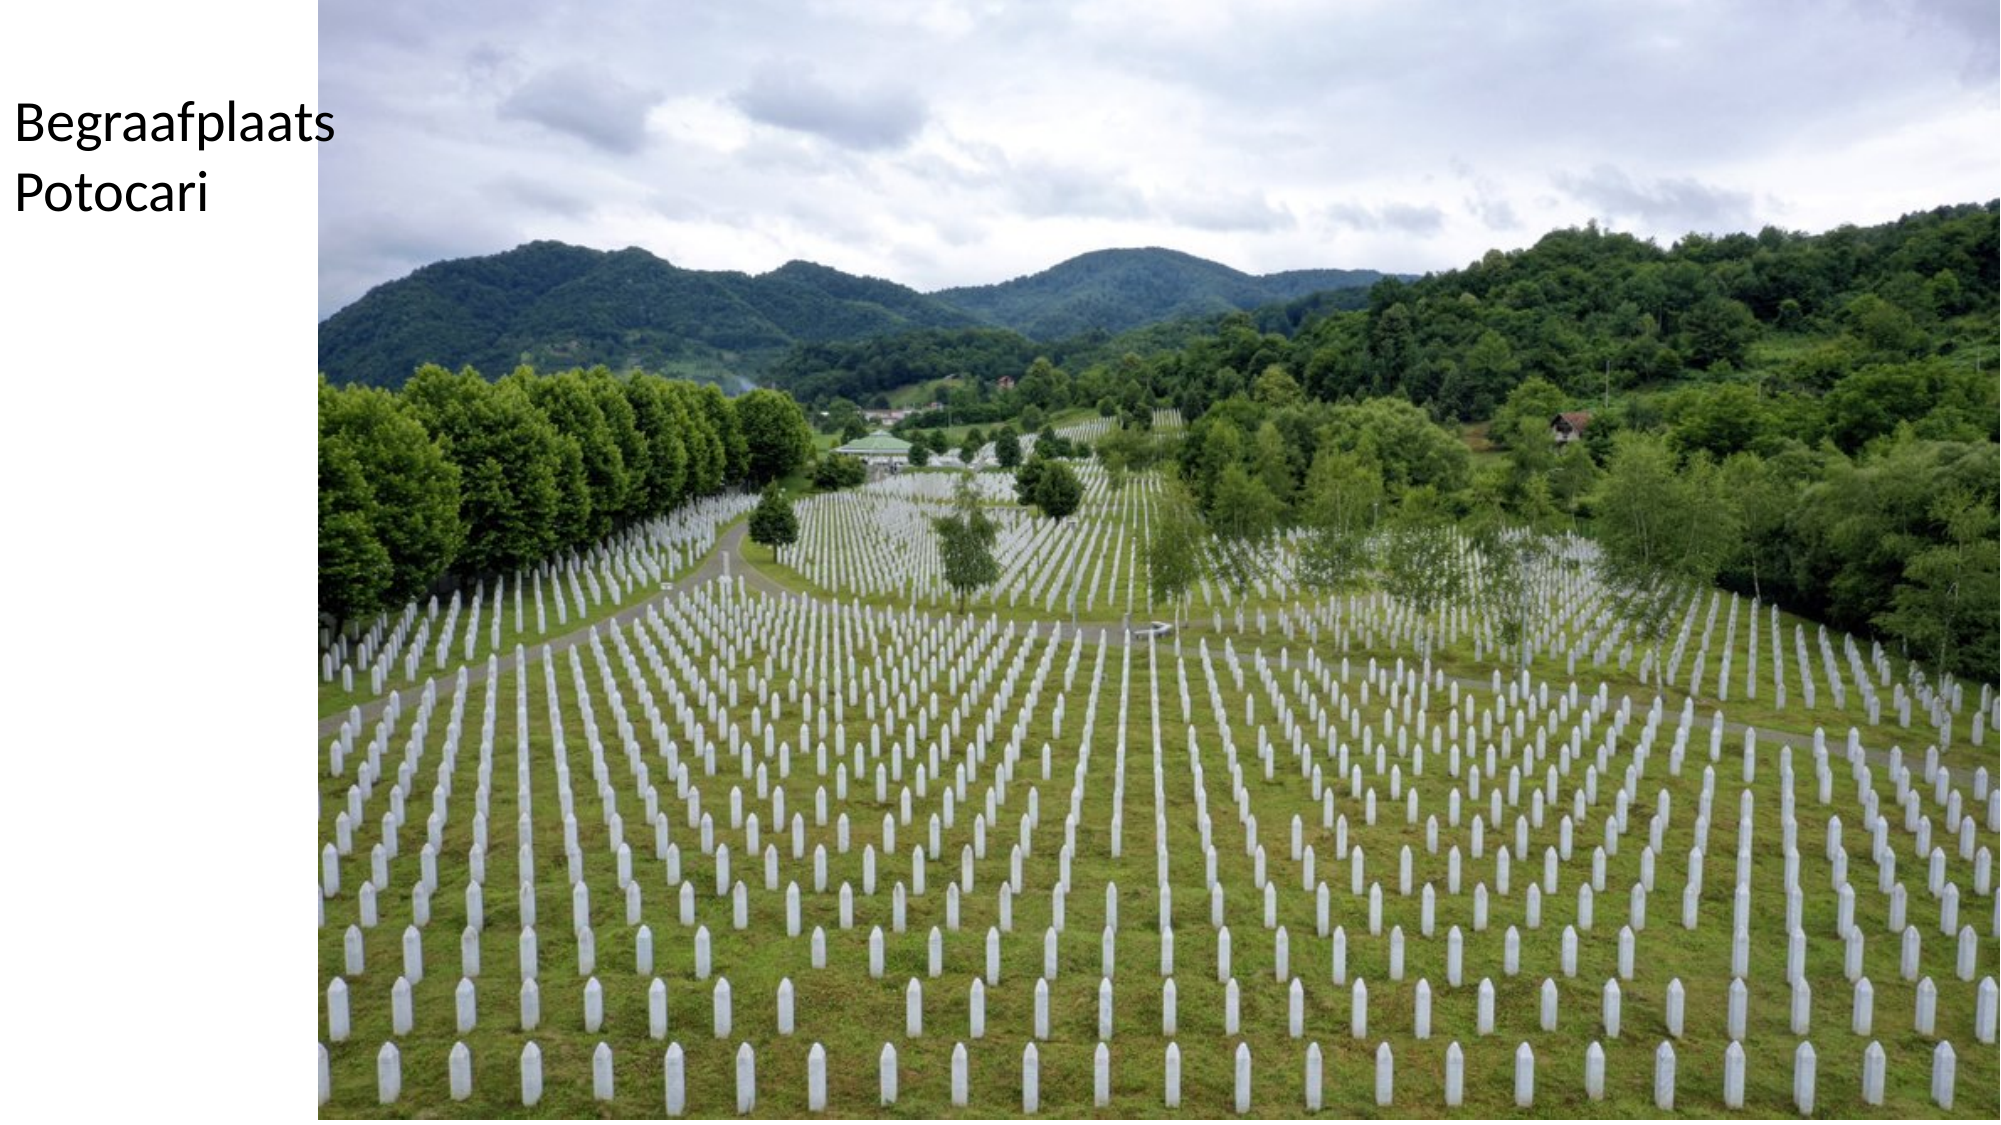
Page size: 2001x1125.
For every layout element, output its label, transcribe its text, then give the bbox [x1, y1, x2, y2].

text_box Begraafplaats Potocari [0, 76, 318, 276]
picture [318, 0, 2000, 1120]
